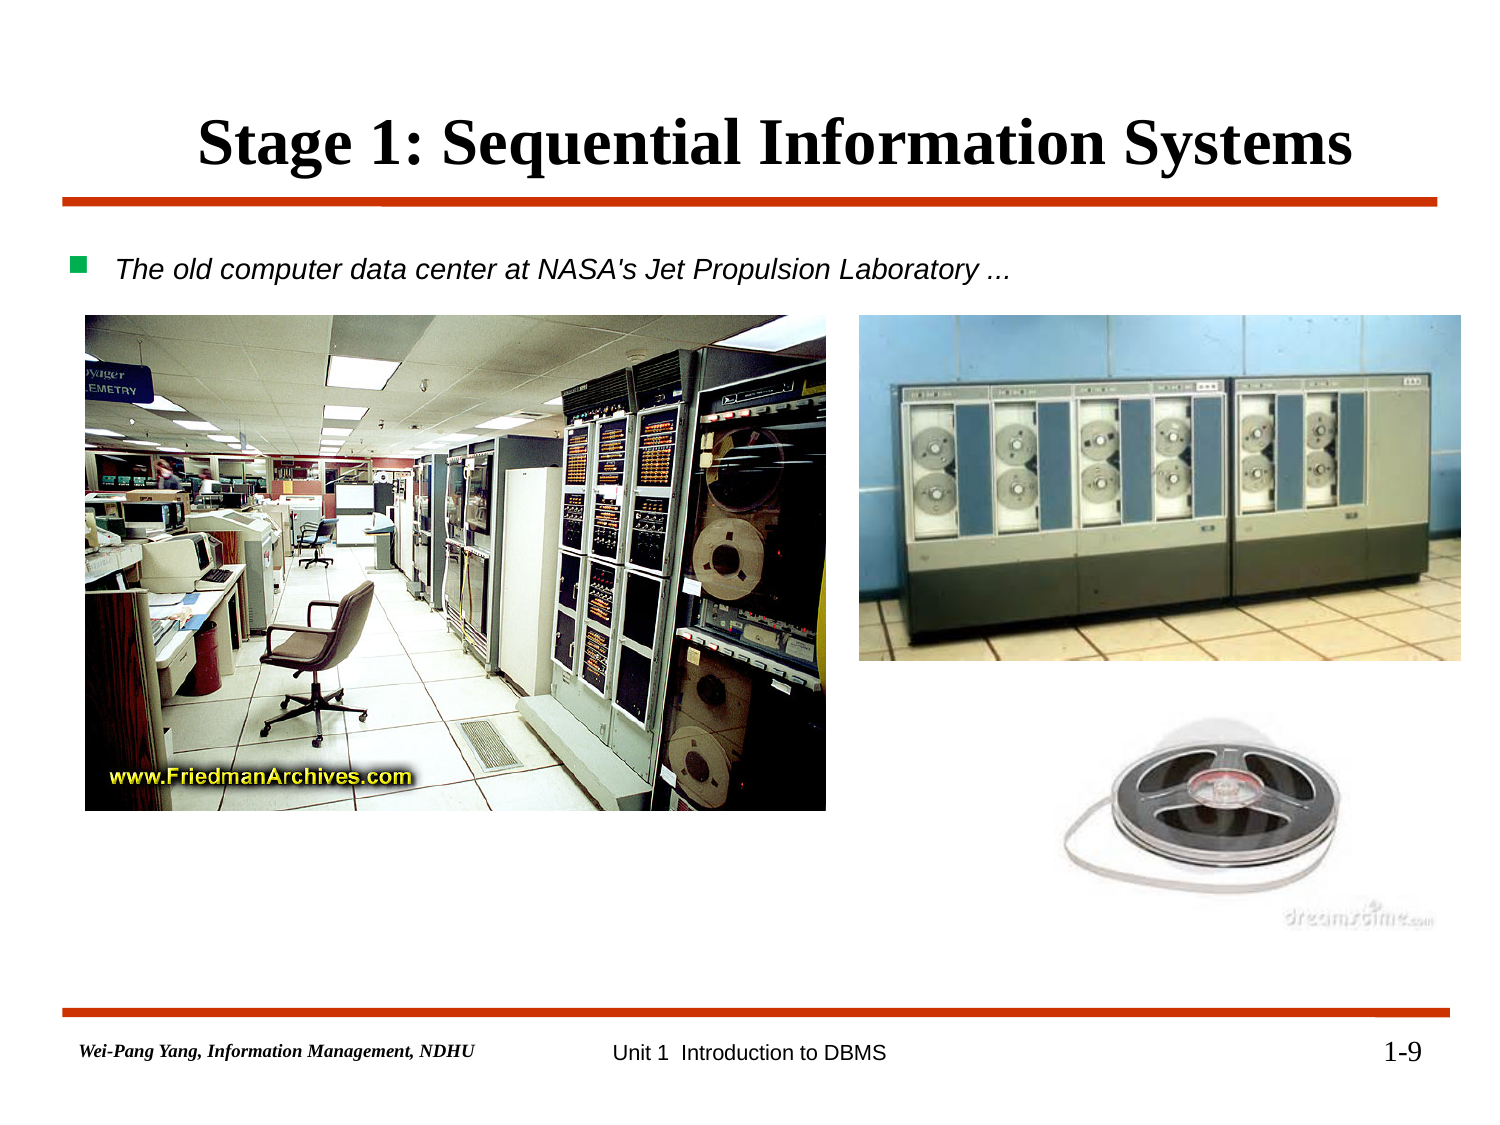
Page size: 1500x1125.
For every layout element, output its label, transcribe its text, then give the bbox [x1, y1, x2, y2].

slide_number 1-9 [1125, 1025, 1438, 1100]
text_box The old computer data center at NASA's Jet Propulsion Laboratory ... [53, 243, 1069, 294]
picture [858, 315, 1461, 932]
title Stage 1: Sequential Information Systems [88, 75, 1447, 200]
picture [85, 315, 826, 811]
